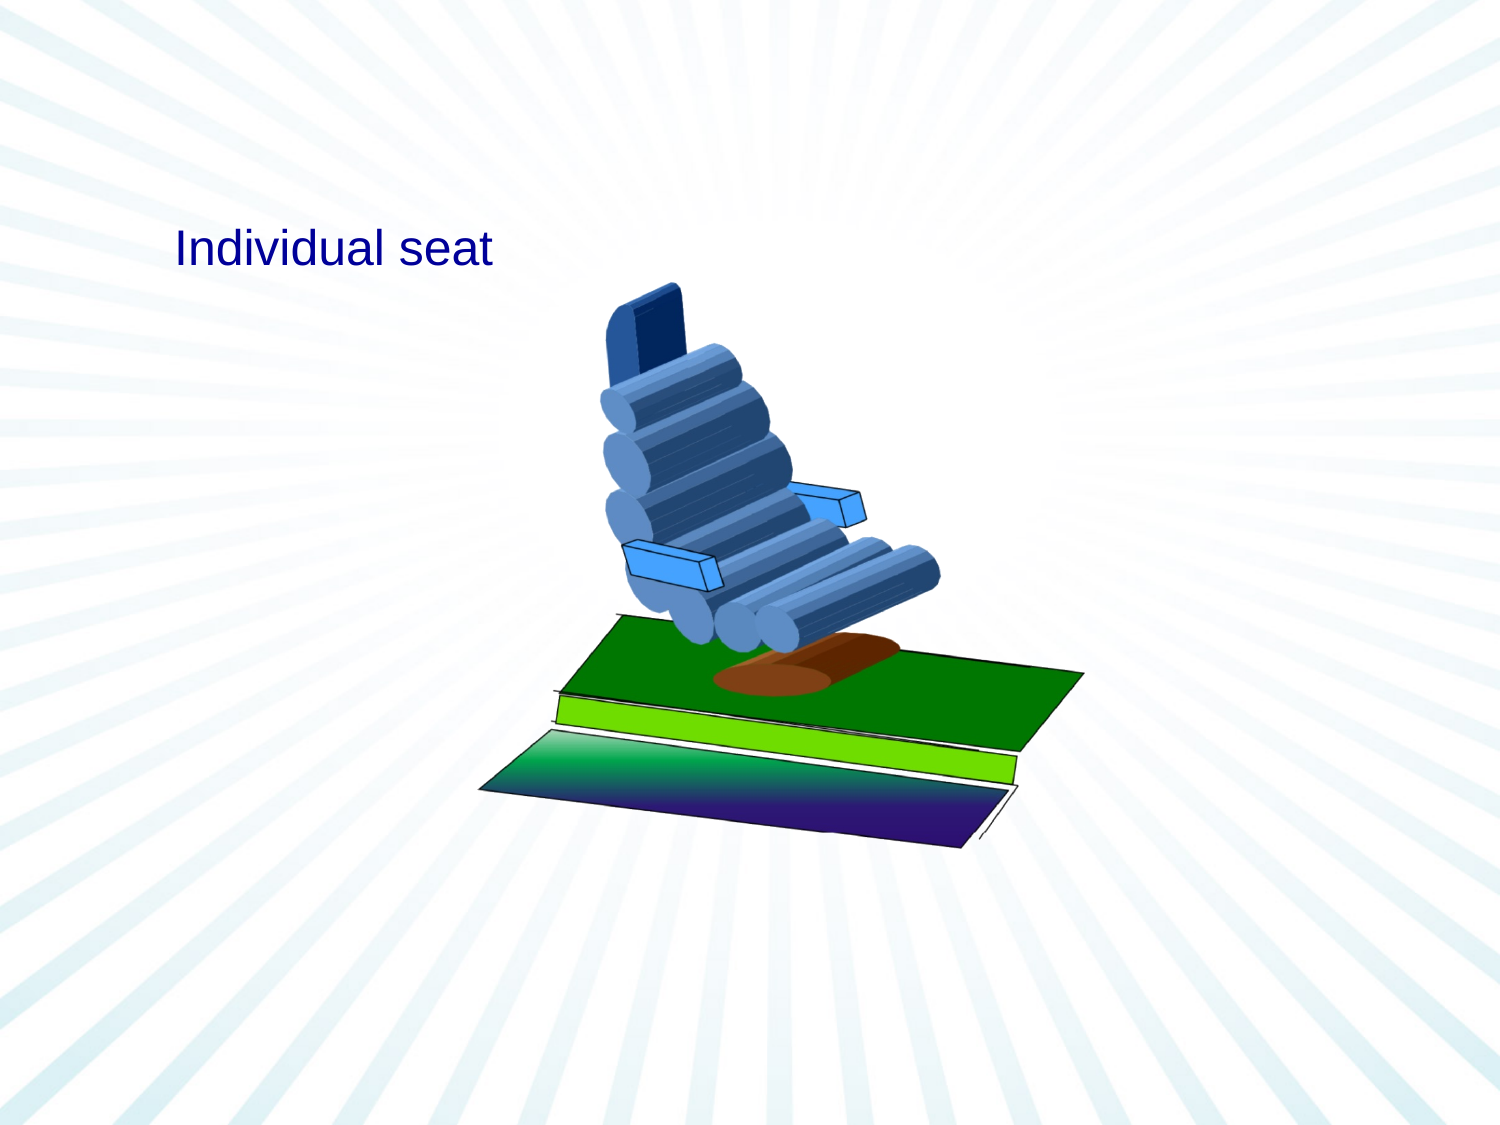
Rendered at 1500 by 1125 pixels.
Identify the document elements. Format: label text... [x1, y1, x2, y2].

text_box Individual seat [159, 208, 747, 283]
picture [0, 0, 1500, 1125]
